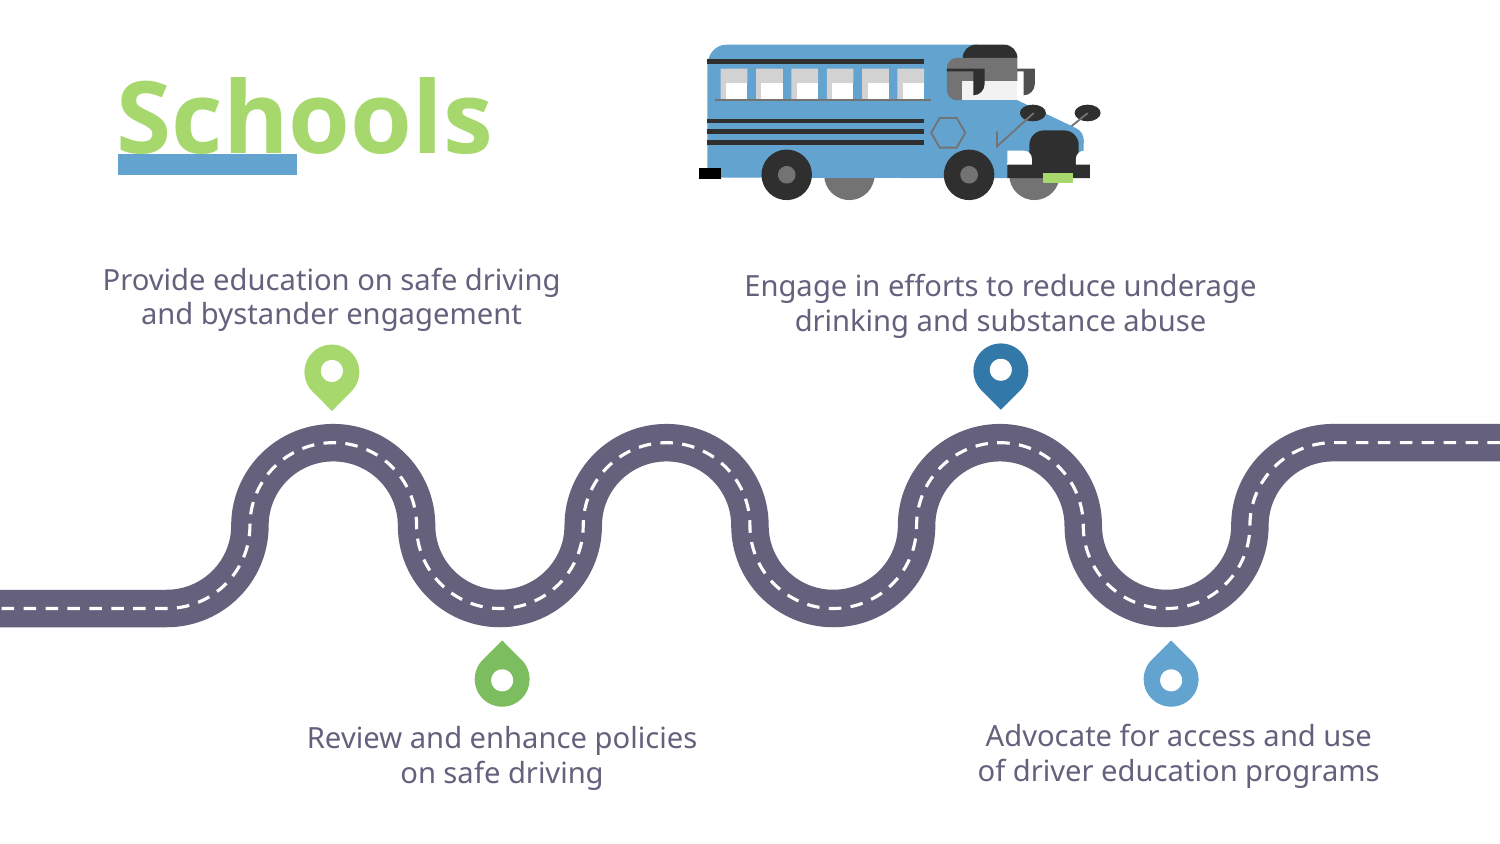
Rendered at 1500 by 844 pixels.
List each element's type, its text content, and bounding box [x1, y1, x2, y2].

text_box Review and enhance policies on safe driving [305, 719, 699, 808]
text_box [292, 332, 371, 412]
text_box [698, 44, 1101, 210]
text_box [1132, 640, 1211, 719]
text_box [961, 331, 1040, 410]
text_box Engage in efforts to reduce underage drinking and substance abuse [732, 249, 1270, 338]
title Schools [116, 33, 555, 174]
text_box Provide education on safe driving and bystander engagement [94, 243, 570, 331]
text_box [0, 442, 1500, 609]
text_box Advocate for access and use of driver education programs [970, 717, 1387, 806]
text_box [463, 640, 542, 719]
